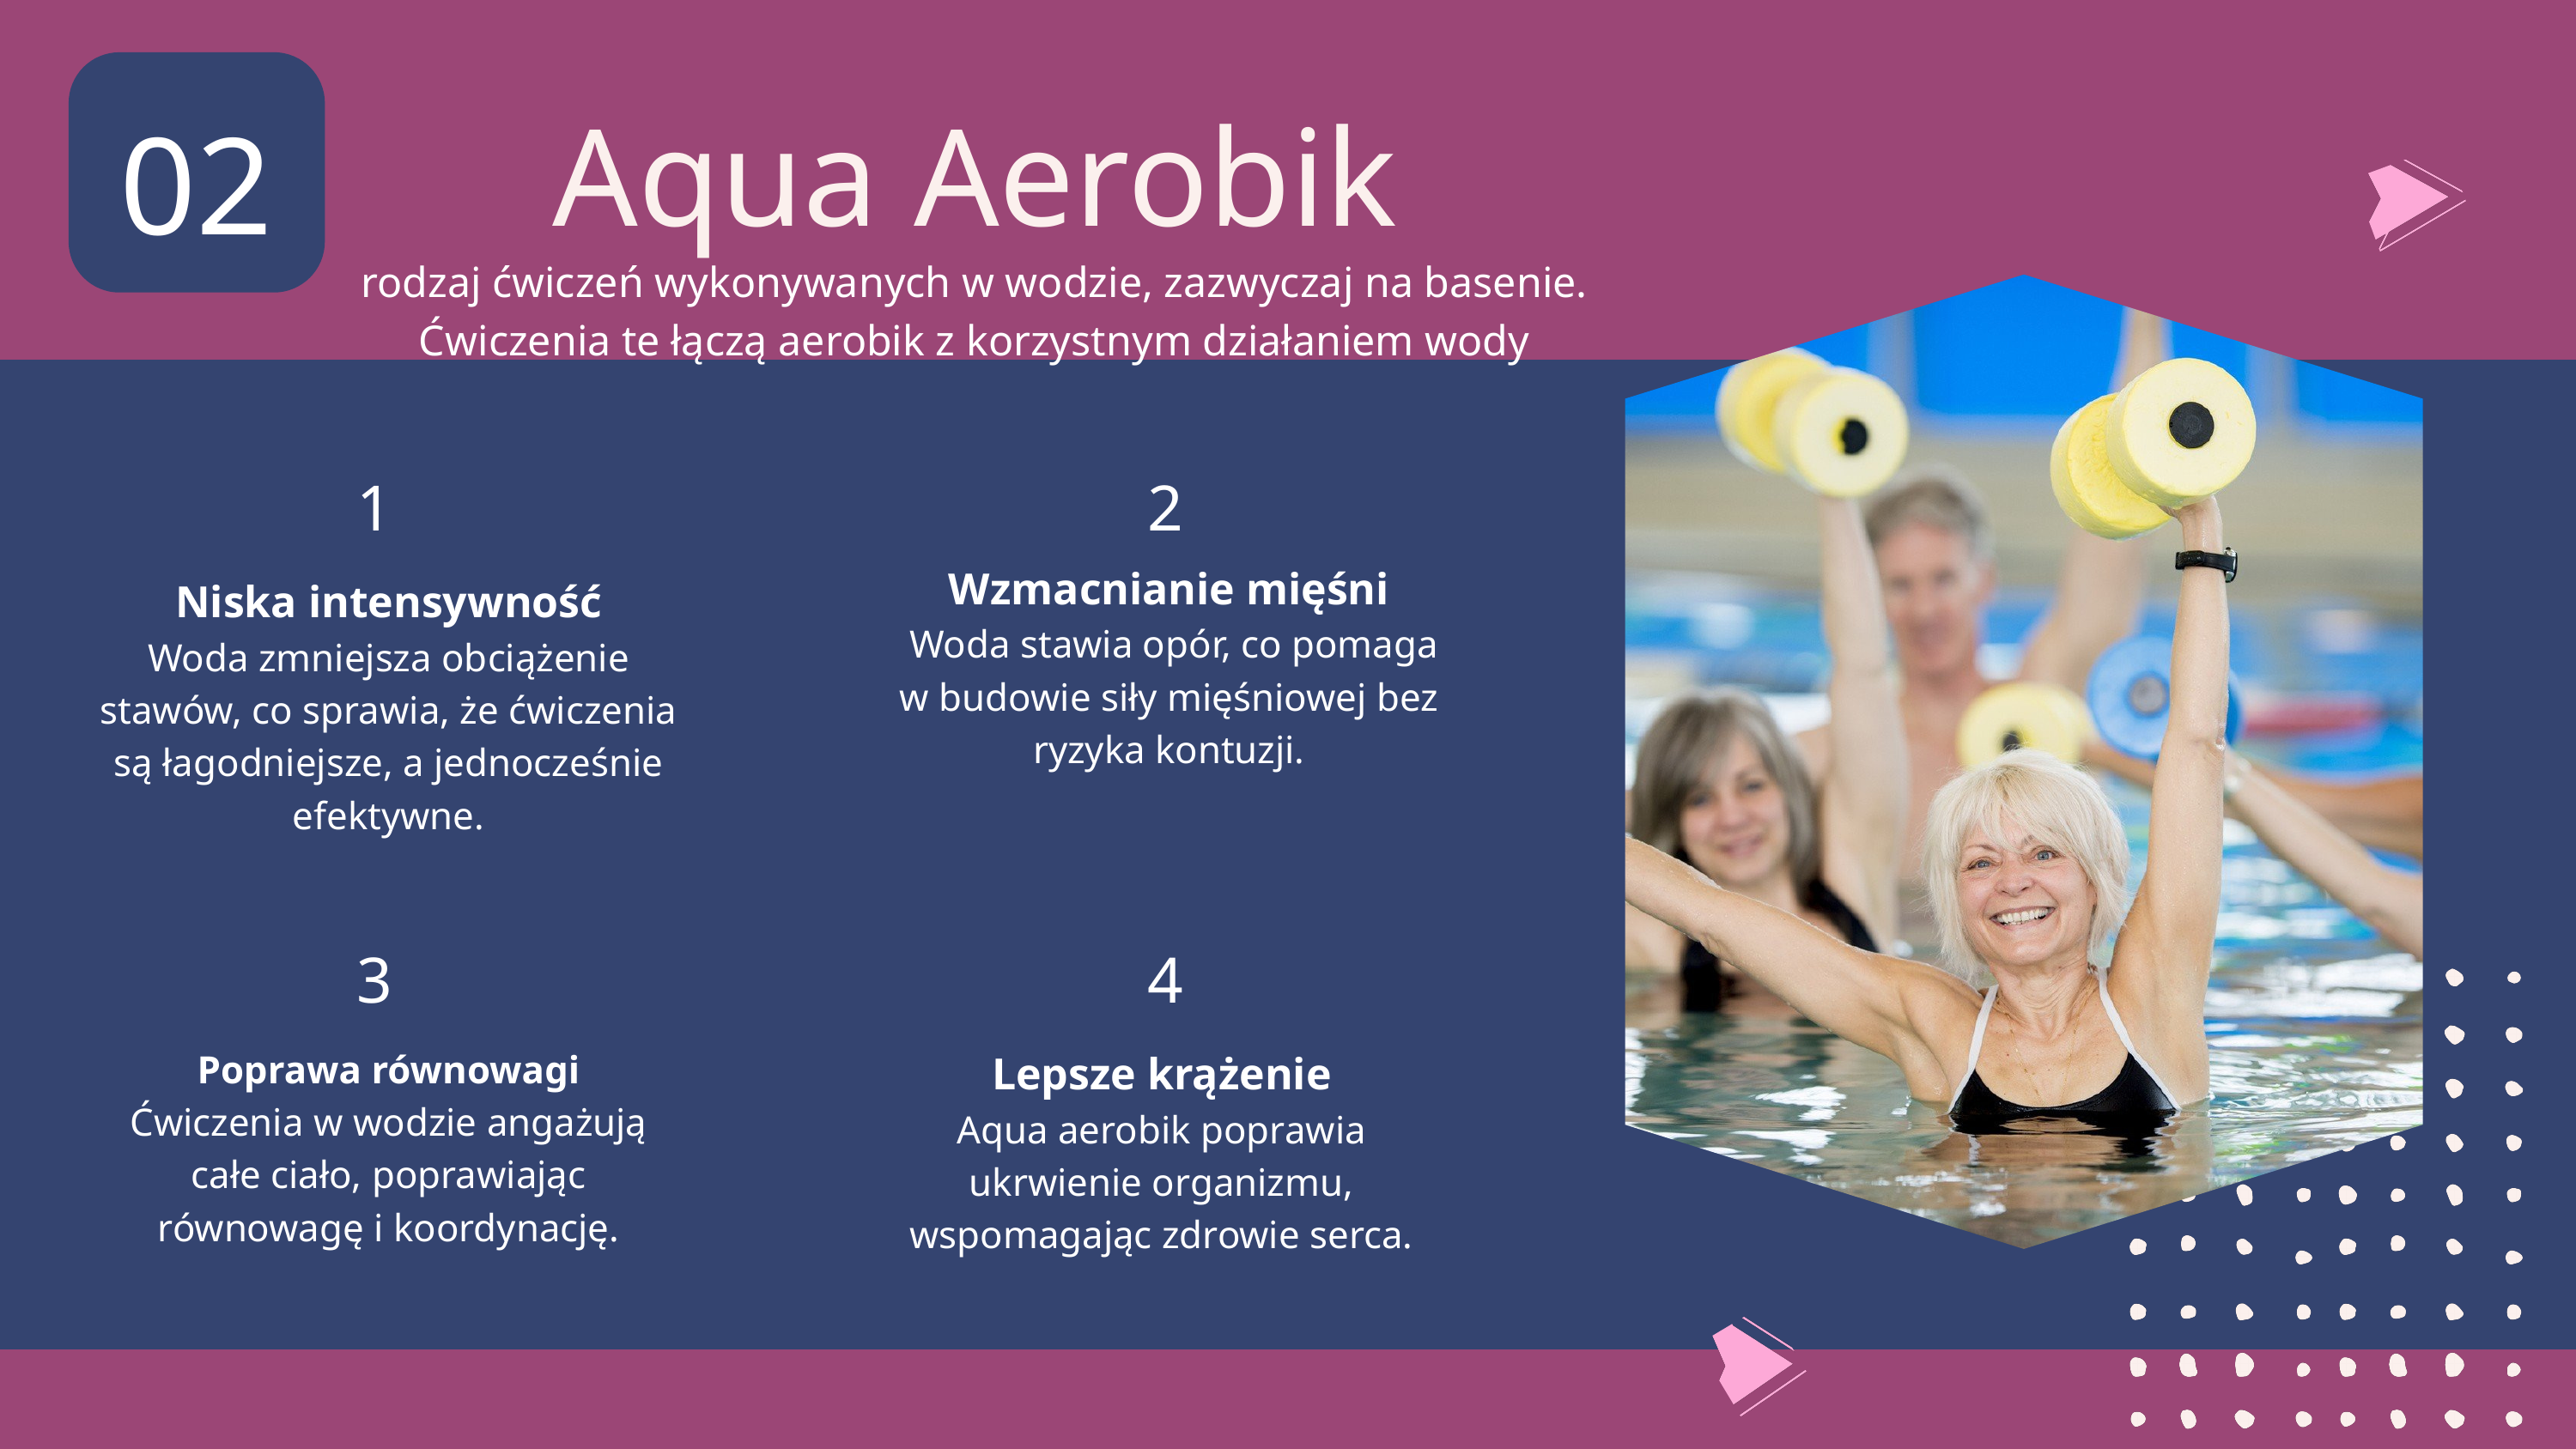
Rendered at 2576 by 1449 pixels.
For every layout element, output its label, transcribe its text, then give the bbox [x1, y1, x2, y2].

text_box Aqua Aerobik [328, 92, 1626, 247]
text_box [68, 52, 325, 293]
text_box [2338, 1360, 2524, 1429]
text_box [2353, 144, 2473, 254]
text_box rodzaj ćwiczeń wykonywanych w wodzie, zazwyczaj na basenie. Ćwiczenia te łączą aerobik z korzystnym działaniem wody [284, 247, 1666, 356]
text_box [2128, 1360, 2313, 1429]
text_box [0, 359, 2576, 1350]
text_box [1706, 1360, 1817, 1429]
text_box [1625, 274, 2423, 1250]
